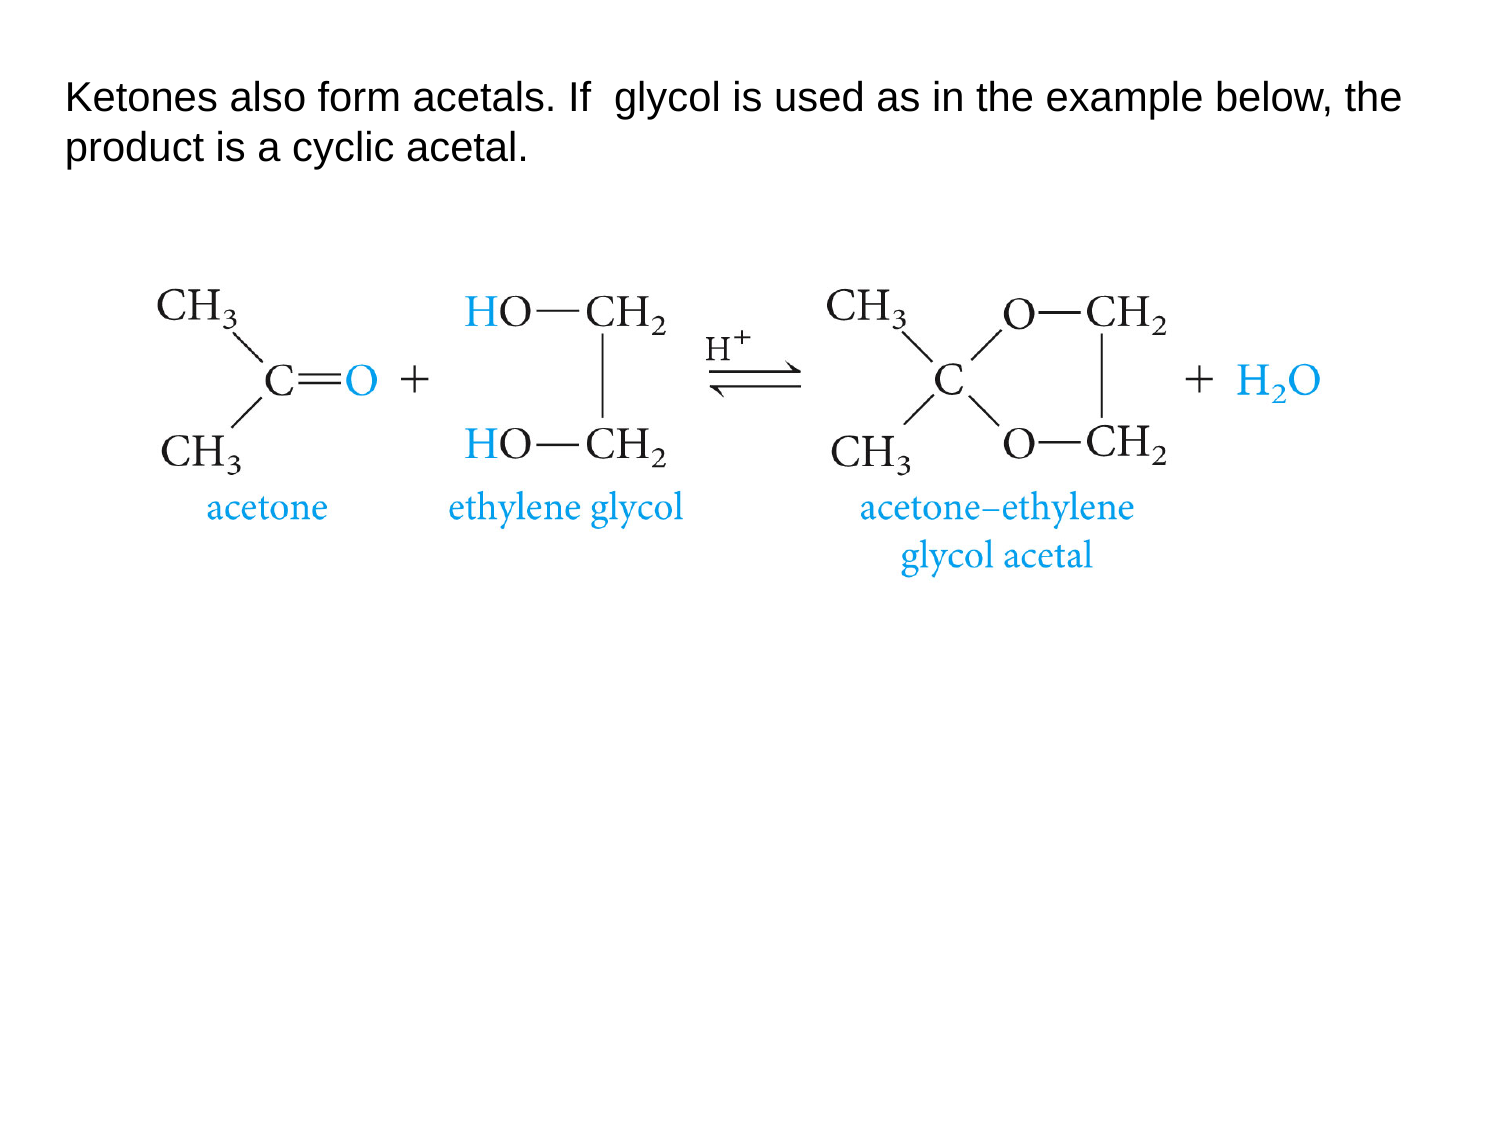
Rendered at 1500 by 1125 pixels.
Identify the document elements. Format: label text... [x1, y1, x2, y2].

picture [149, 274, 1326, 591]
text_box Ketones also form acetals. If glycol is used as in the example below, the product is a cyclic acetal. [49, 62, 1475, 178]
